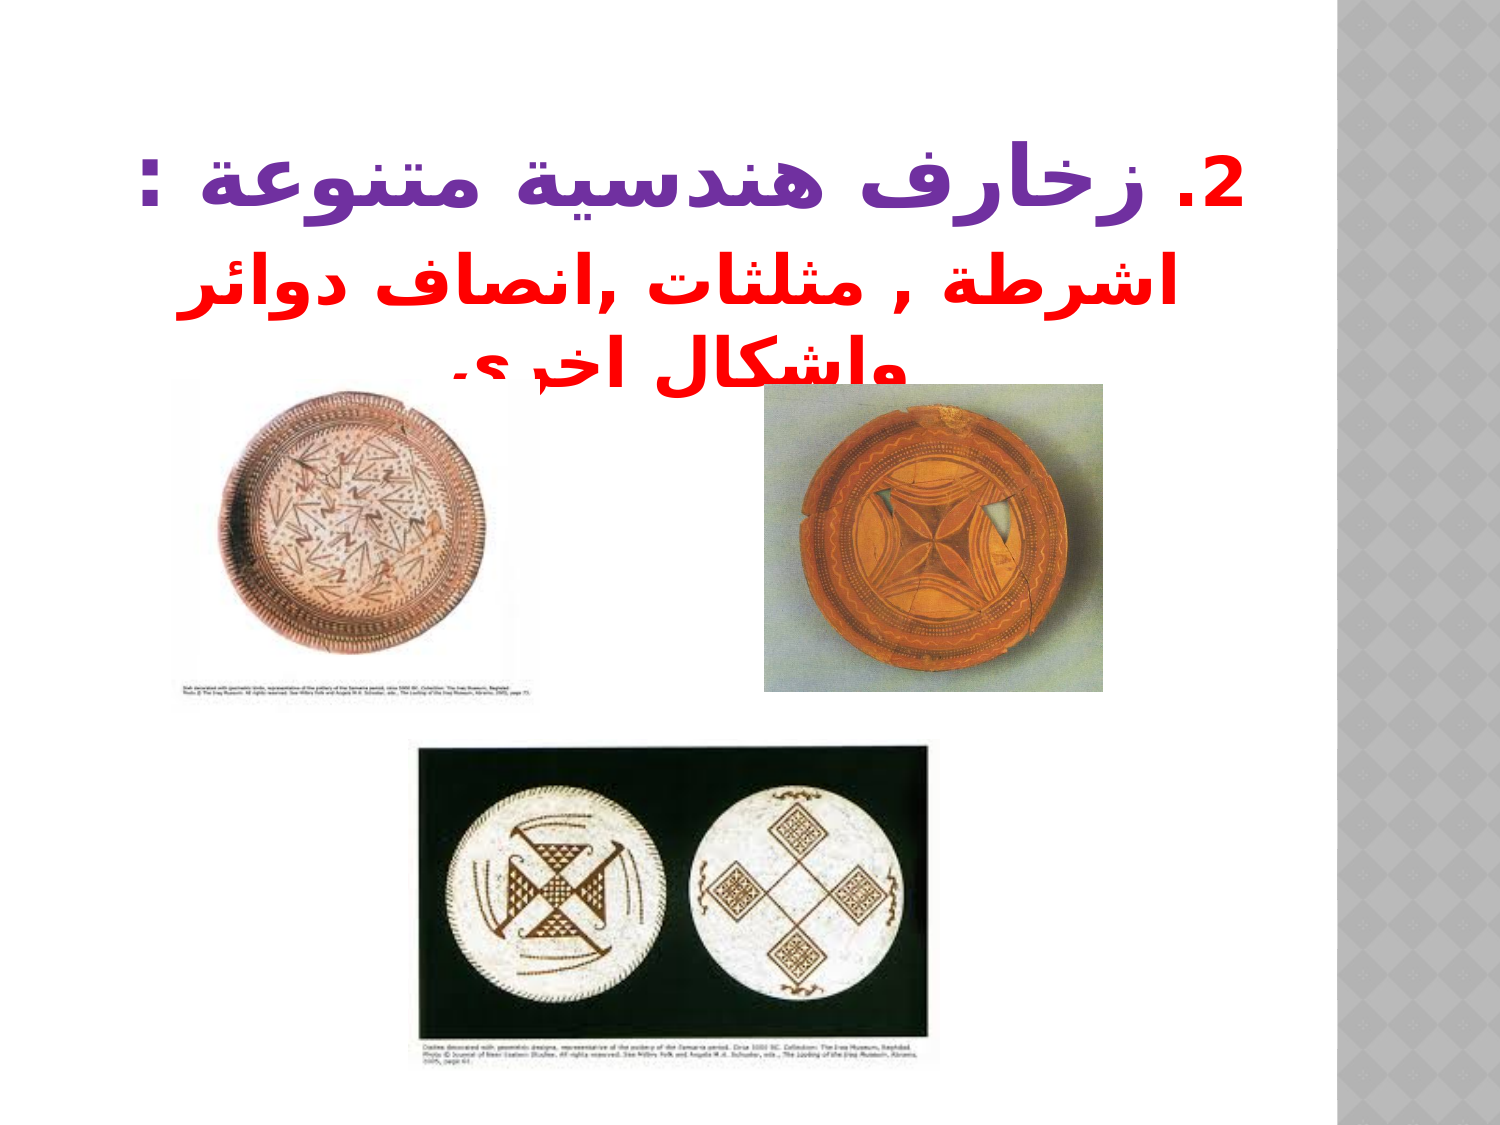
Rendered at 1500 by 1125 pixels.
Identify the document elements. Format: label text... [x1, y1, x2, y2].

picture [408, 739, 940, 1071]
picture [764, 384, 1104, 692]
list 2. زخارف هندسية متنوعة : اشرطة , مثلثات ,انصاف دوائر واشكال اخرى [75, 113, 1263, 1059]
picture [170, 378, 541, 713]
